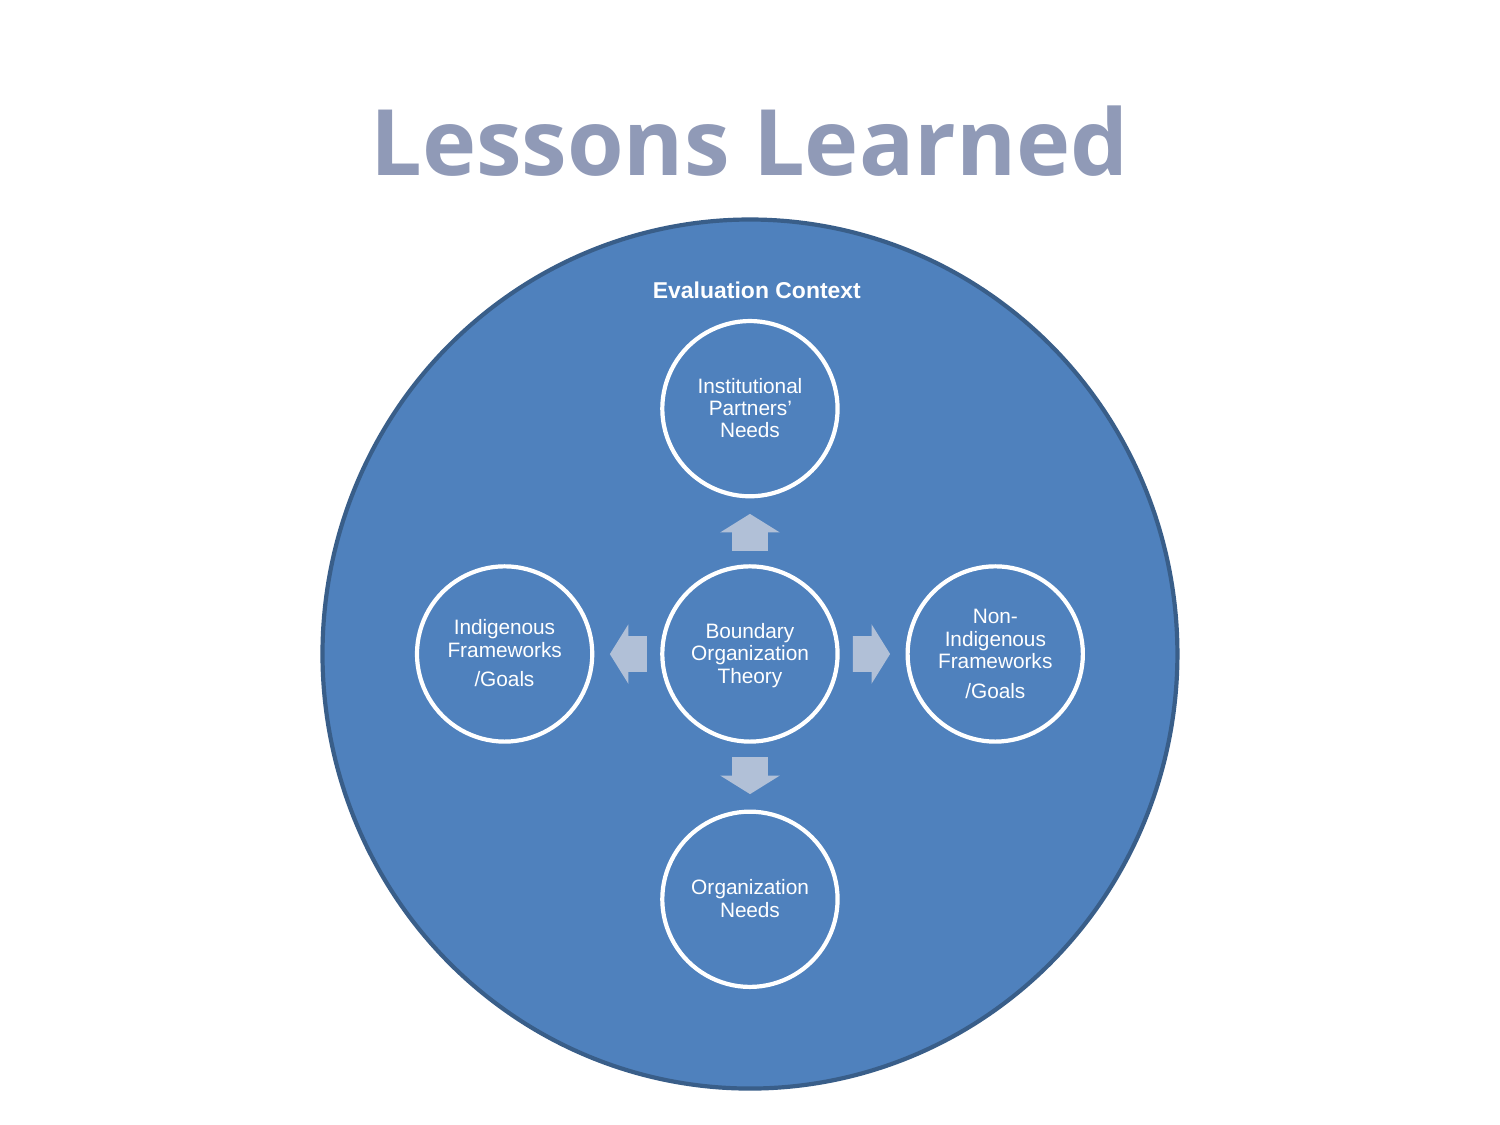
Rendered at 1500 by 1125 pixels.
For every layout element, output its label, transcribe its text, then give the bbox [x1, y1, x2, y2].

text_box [322, 219, 1178, 1089]
title Lessons Learned [75, 45, 1425, 233]
